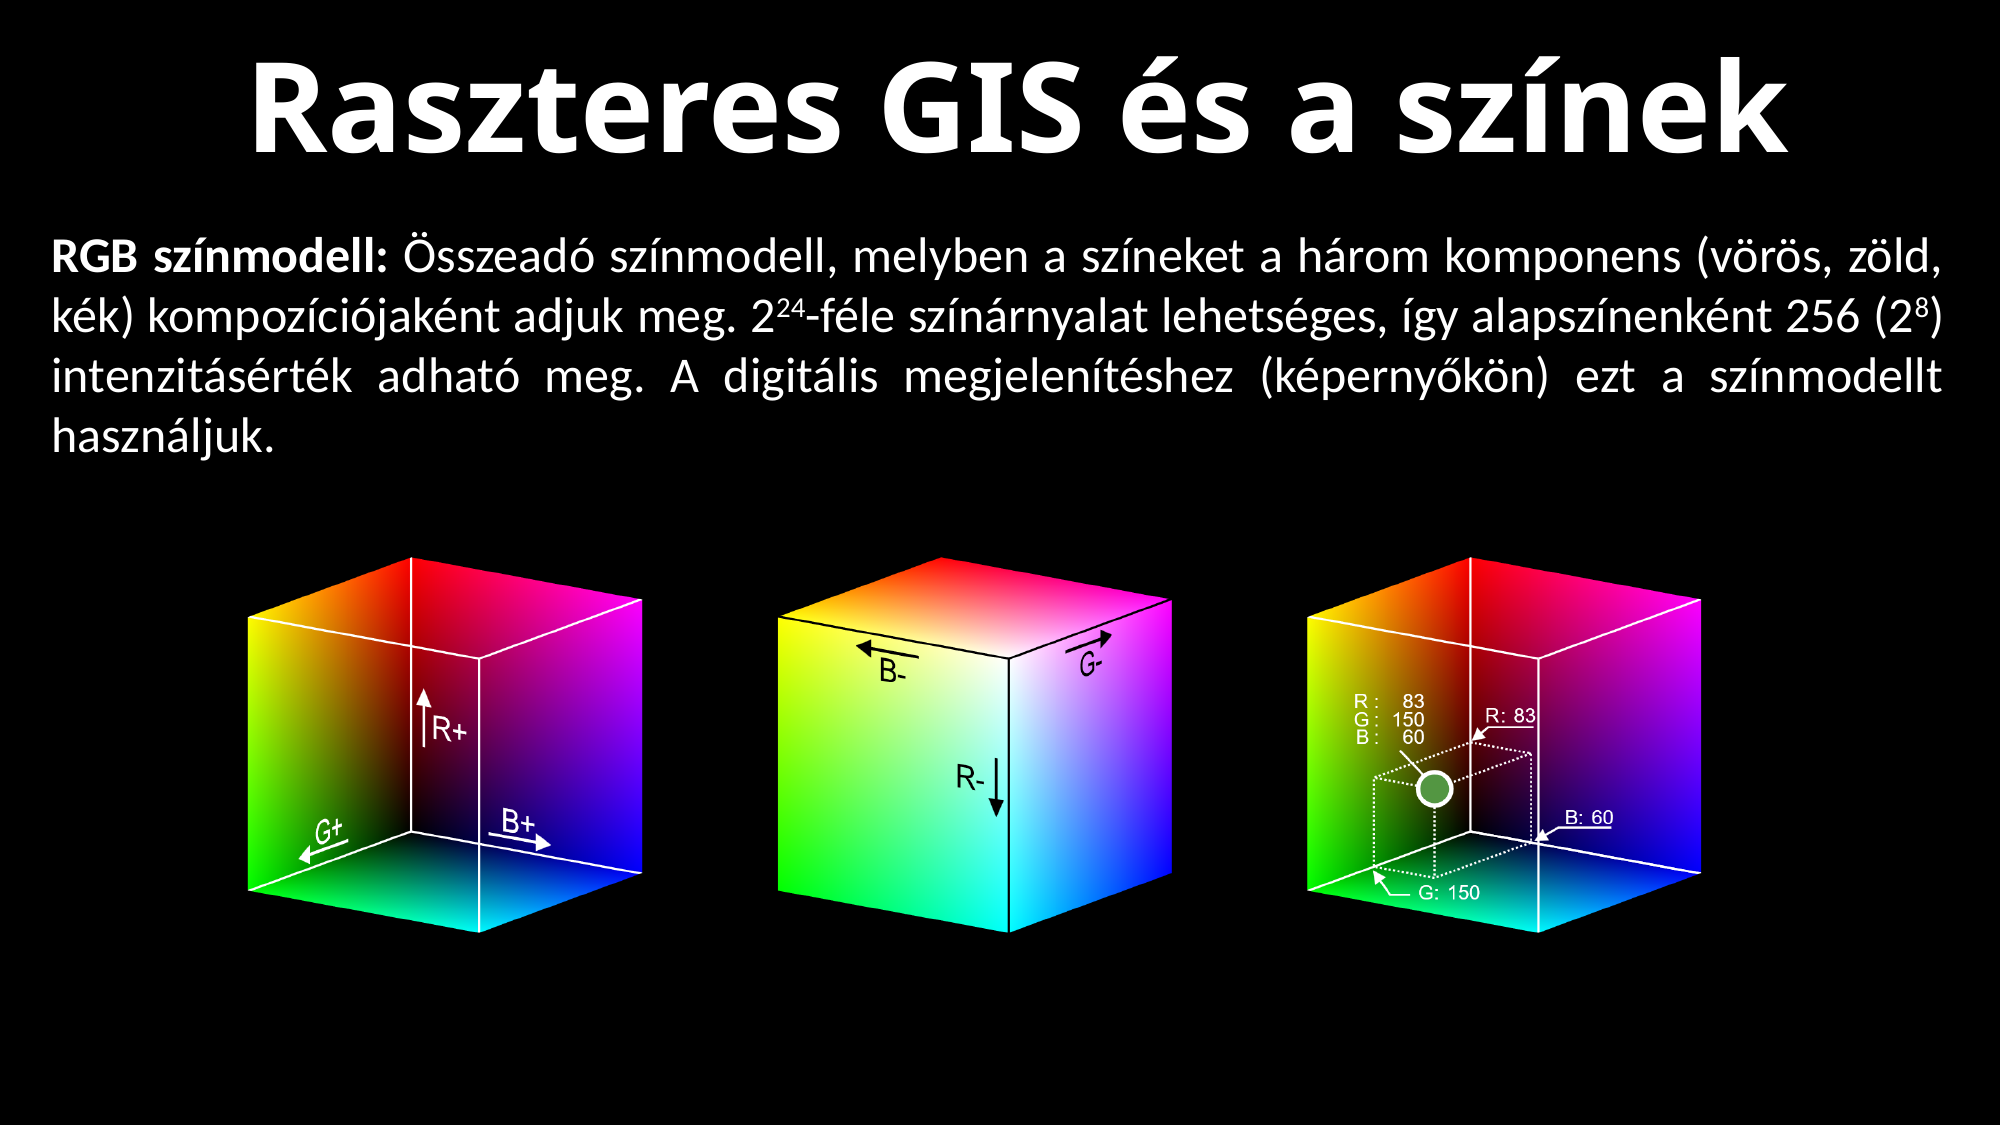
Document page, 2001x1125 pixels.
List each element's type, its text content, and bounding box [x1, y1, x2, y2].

picture [191, 501, 1809, 955]
text_box Raszteres GIS és a színek [152, 0, 1883, 188]
text_box RGB színmodell: Összeadó színmodell, melyben a színeket a három komponens (vörös, zöld, kék) kompozíciójaként adjuk meg. 224-féle színárnyalat lehetséges, így alapszínenként 256 (28) intenzitásérték adható meg. A digitális megjelenítéshez (képernyőkön) ezt a színmodellt használjuk. [36, 215, 1960, 471]
